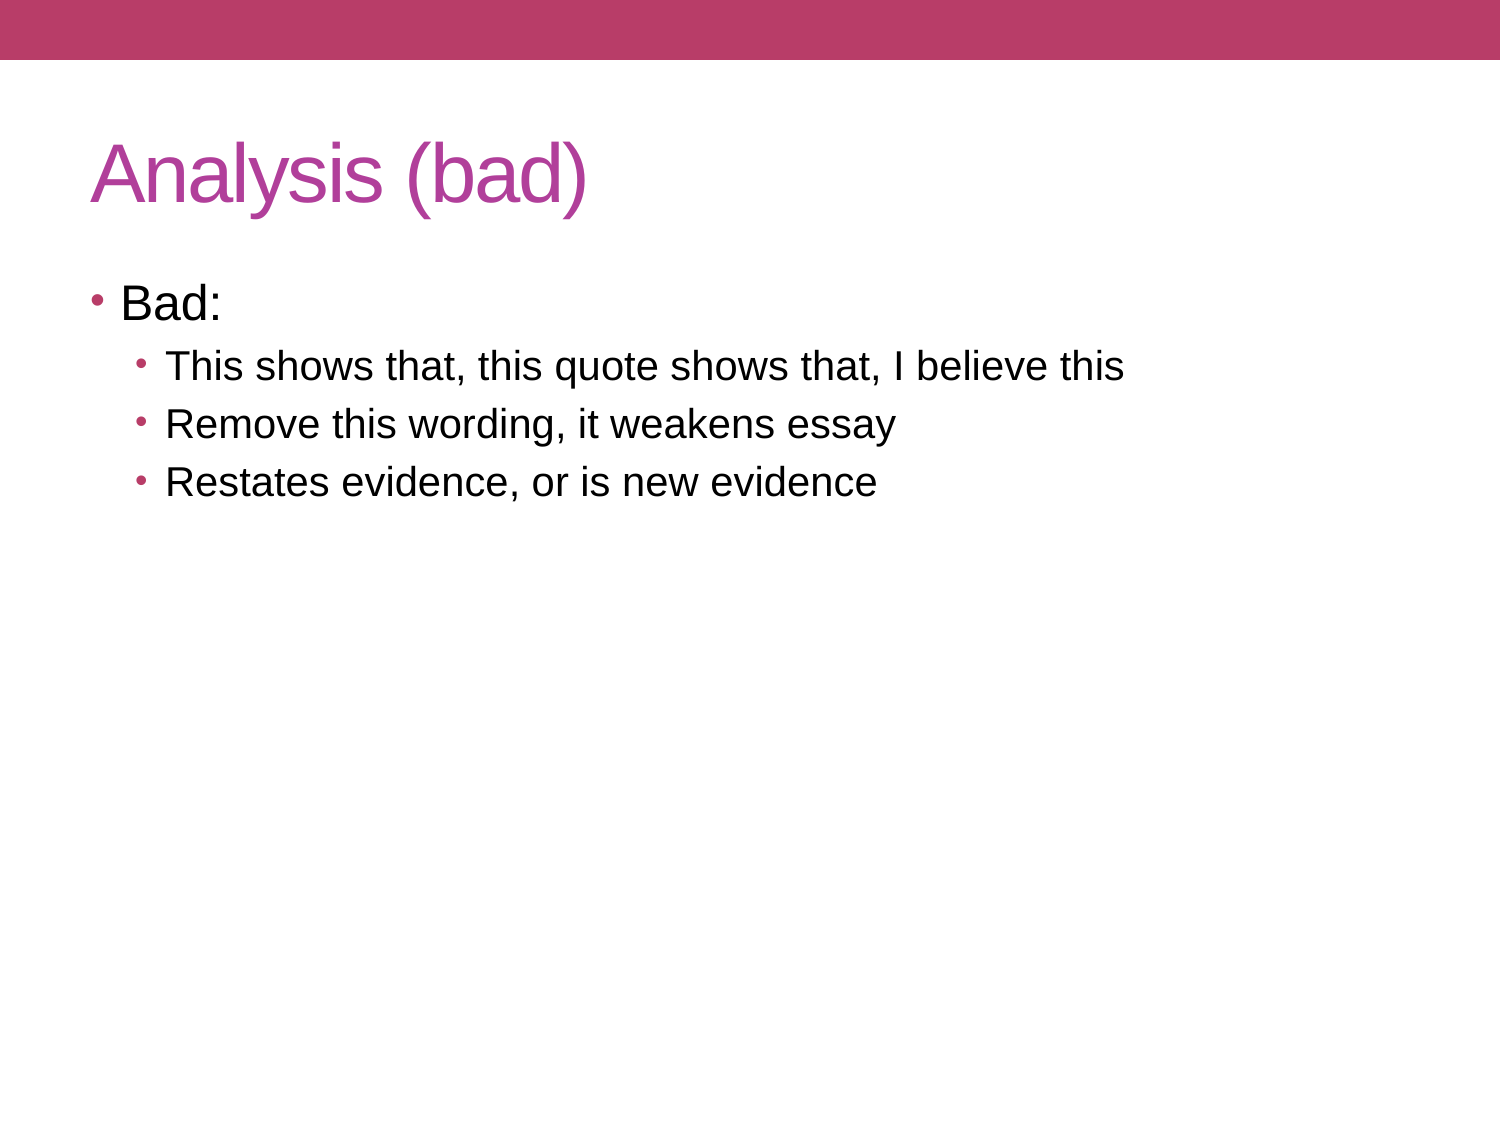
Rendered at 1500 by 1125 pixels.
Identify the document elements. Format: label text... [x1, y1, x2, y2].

list Bad: This shows that, this quote shows that, I believe this Remove this wording, it weakens essay Restates evidence, or is new evidence [75, 262, 1425, 1063]
title Analysis (bad) [75, 87, 1425, 250]
